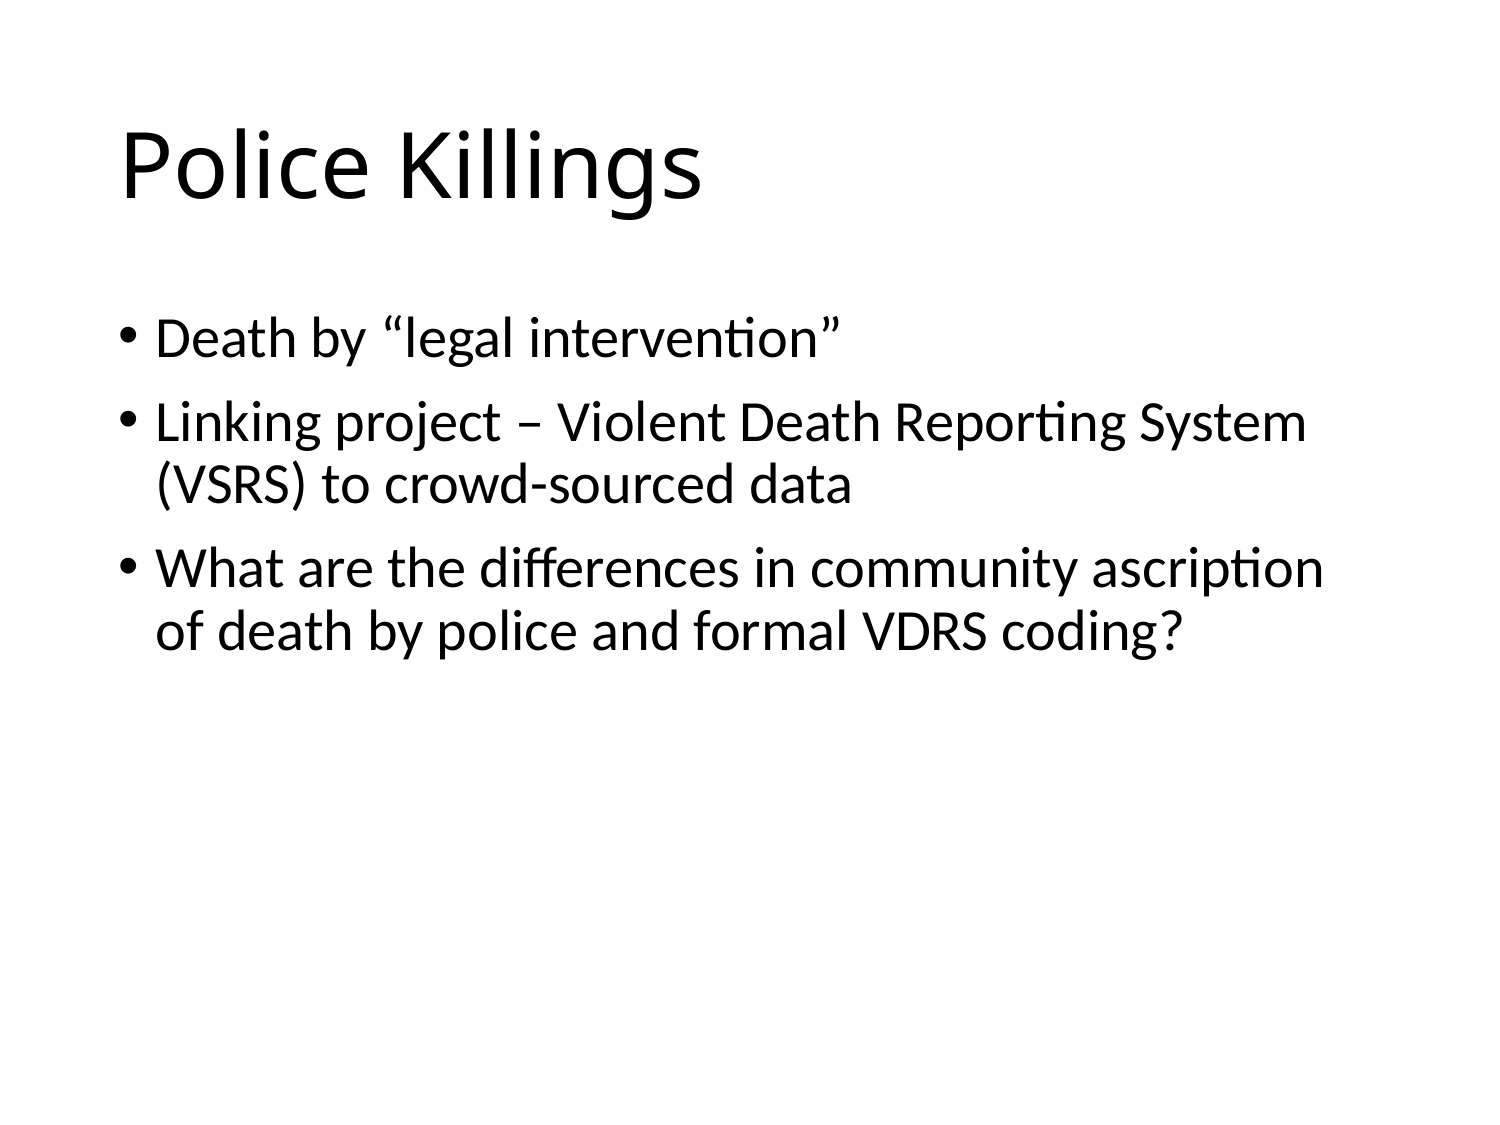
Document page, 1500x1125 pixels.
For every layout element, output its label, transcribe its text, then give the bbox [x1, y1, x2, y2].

title Police Killings [103, 59, 1397, 278]
list Death by “legal intervention” Linking project – Violent Death Reporting System (VSRS) to crowd-sourced data What are the differences in community ascription of death by police and formal VDRS coding? [103, 299, 1397, 1014]
